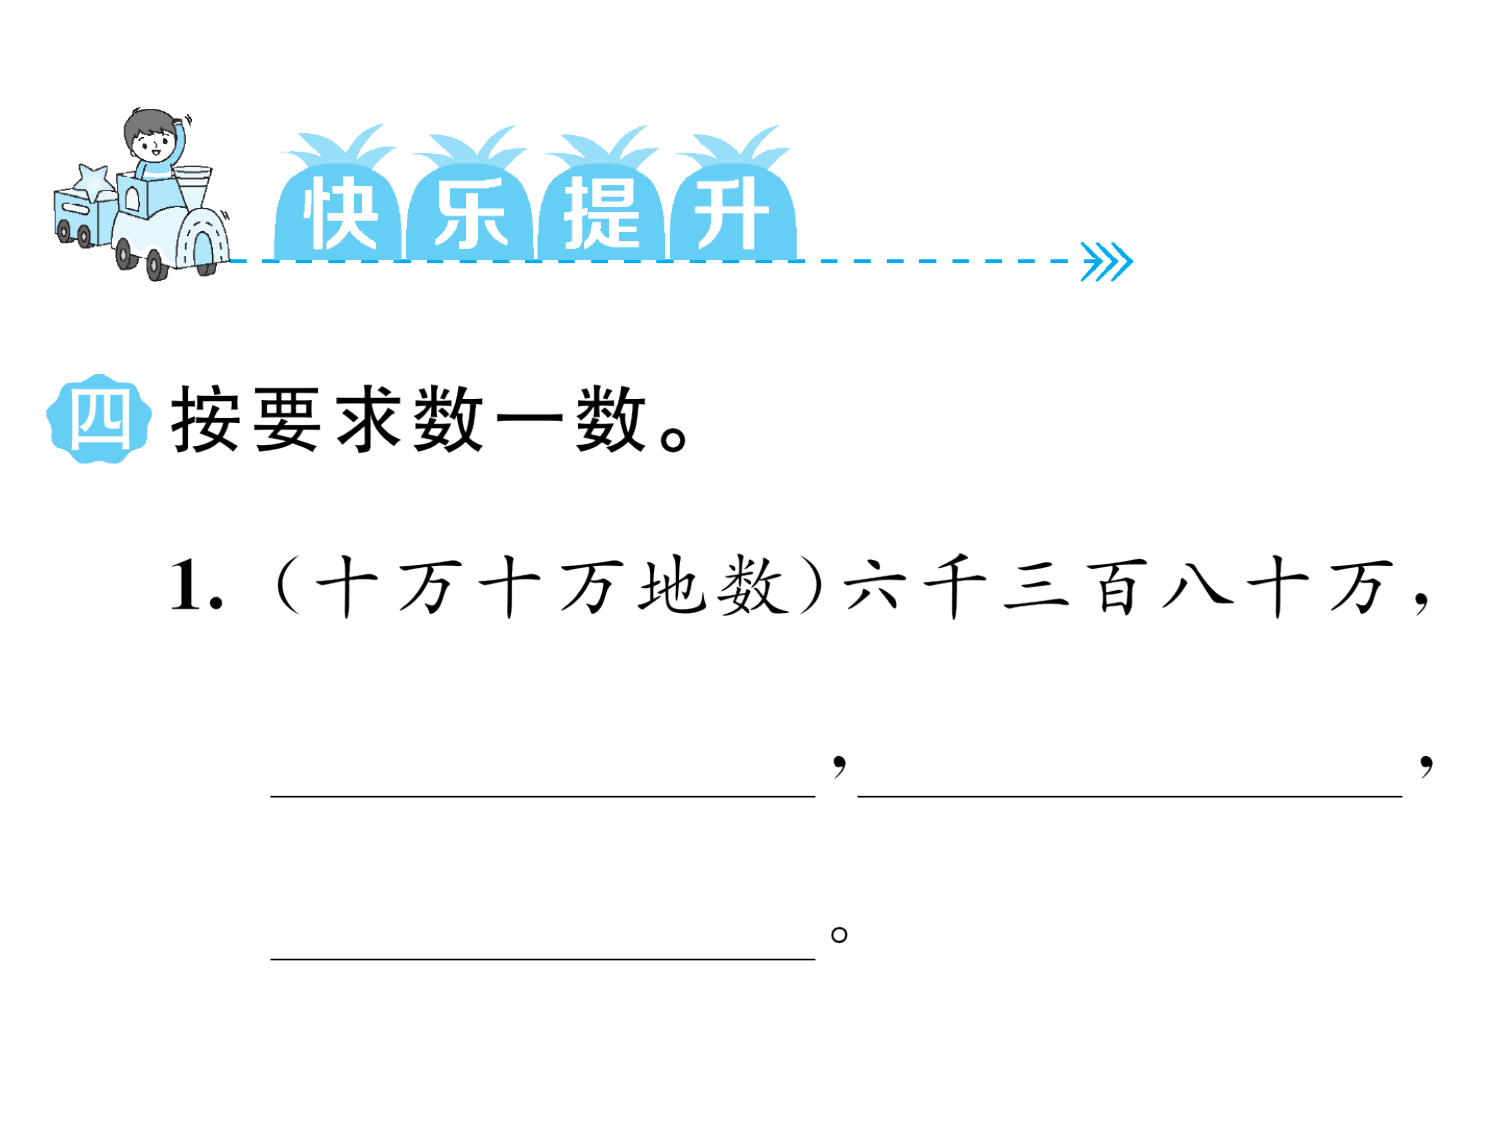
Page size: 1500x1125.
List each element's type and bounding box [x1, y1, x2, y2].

picture [41, 89, 1459, 970]
